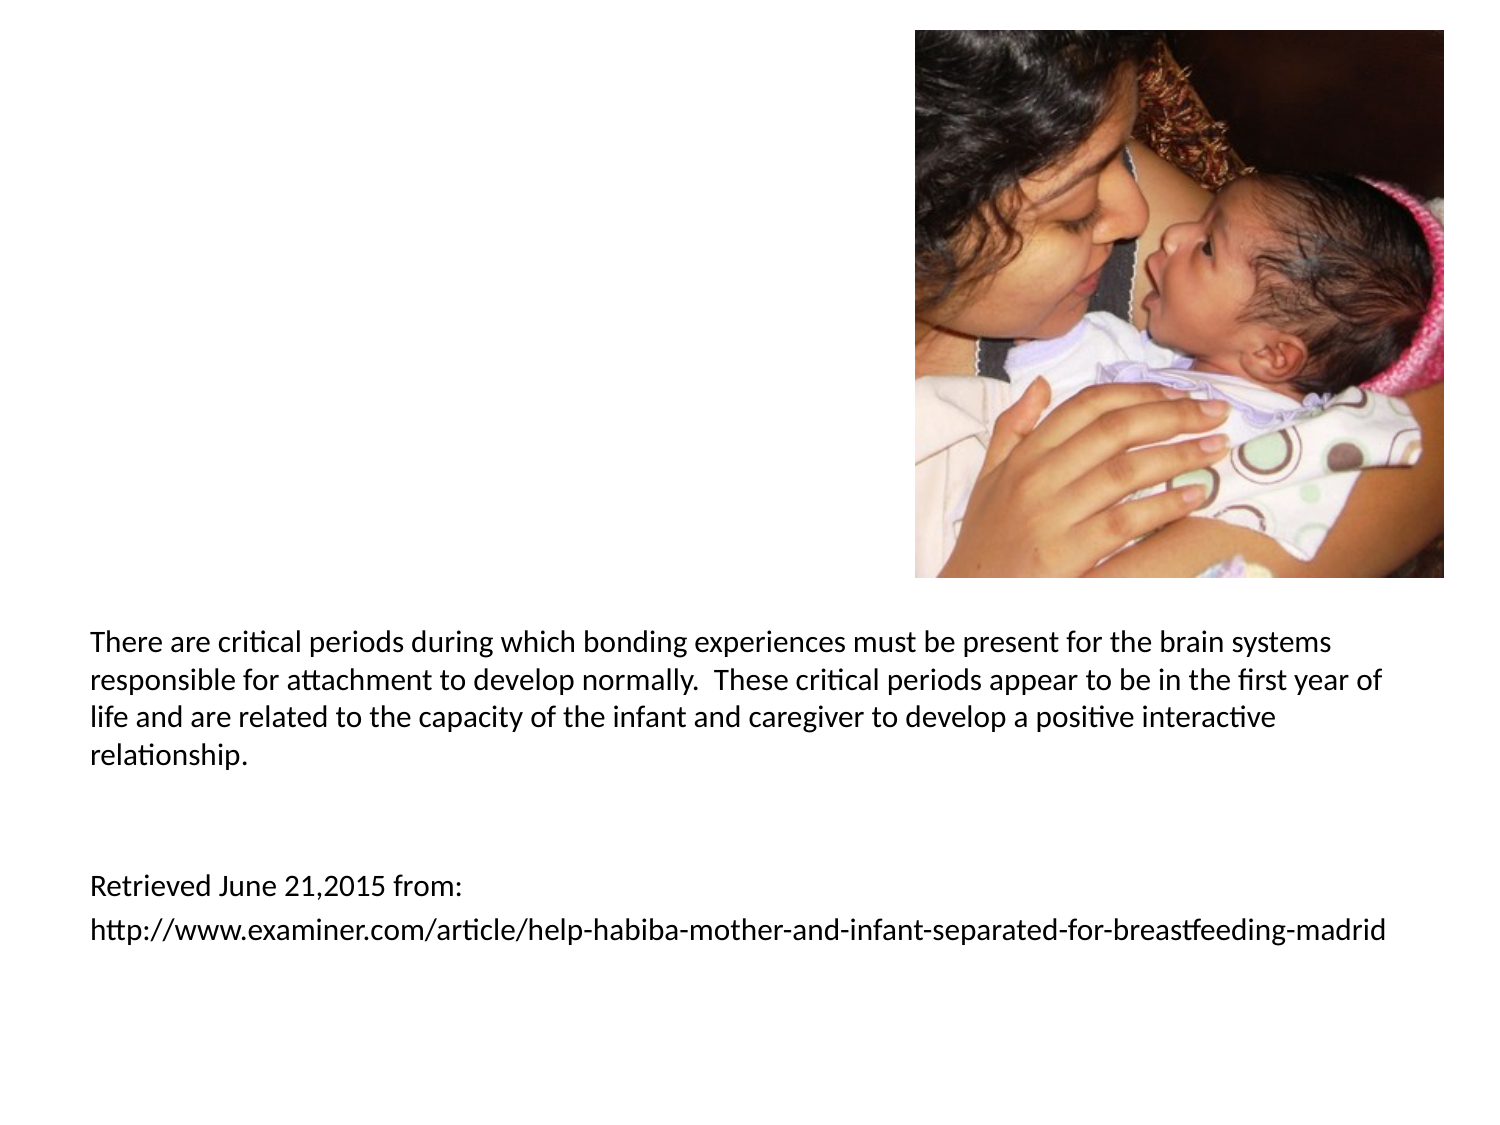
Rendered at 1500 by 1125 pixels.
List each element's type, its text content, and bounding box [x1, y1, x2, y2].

list There are critical periods during which bonding experiences must be present for the brain systems responsible for attachment to develop normally. These critical periods appear to be in the first year of life and are related to the capacity of the infant and caregiver to develop a positive interactive relationship. Retrieved June 21,2015 from: http://www.examiner.com/article/help-habiba-mother-and-infant-separated-for-breastfeeding-madrid [75, 262, 1425, 1005]
picture [915, 30, 1444, 578]
